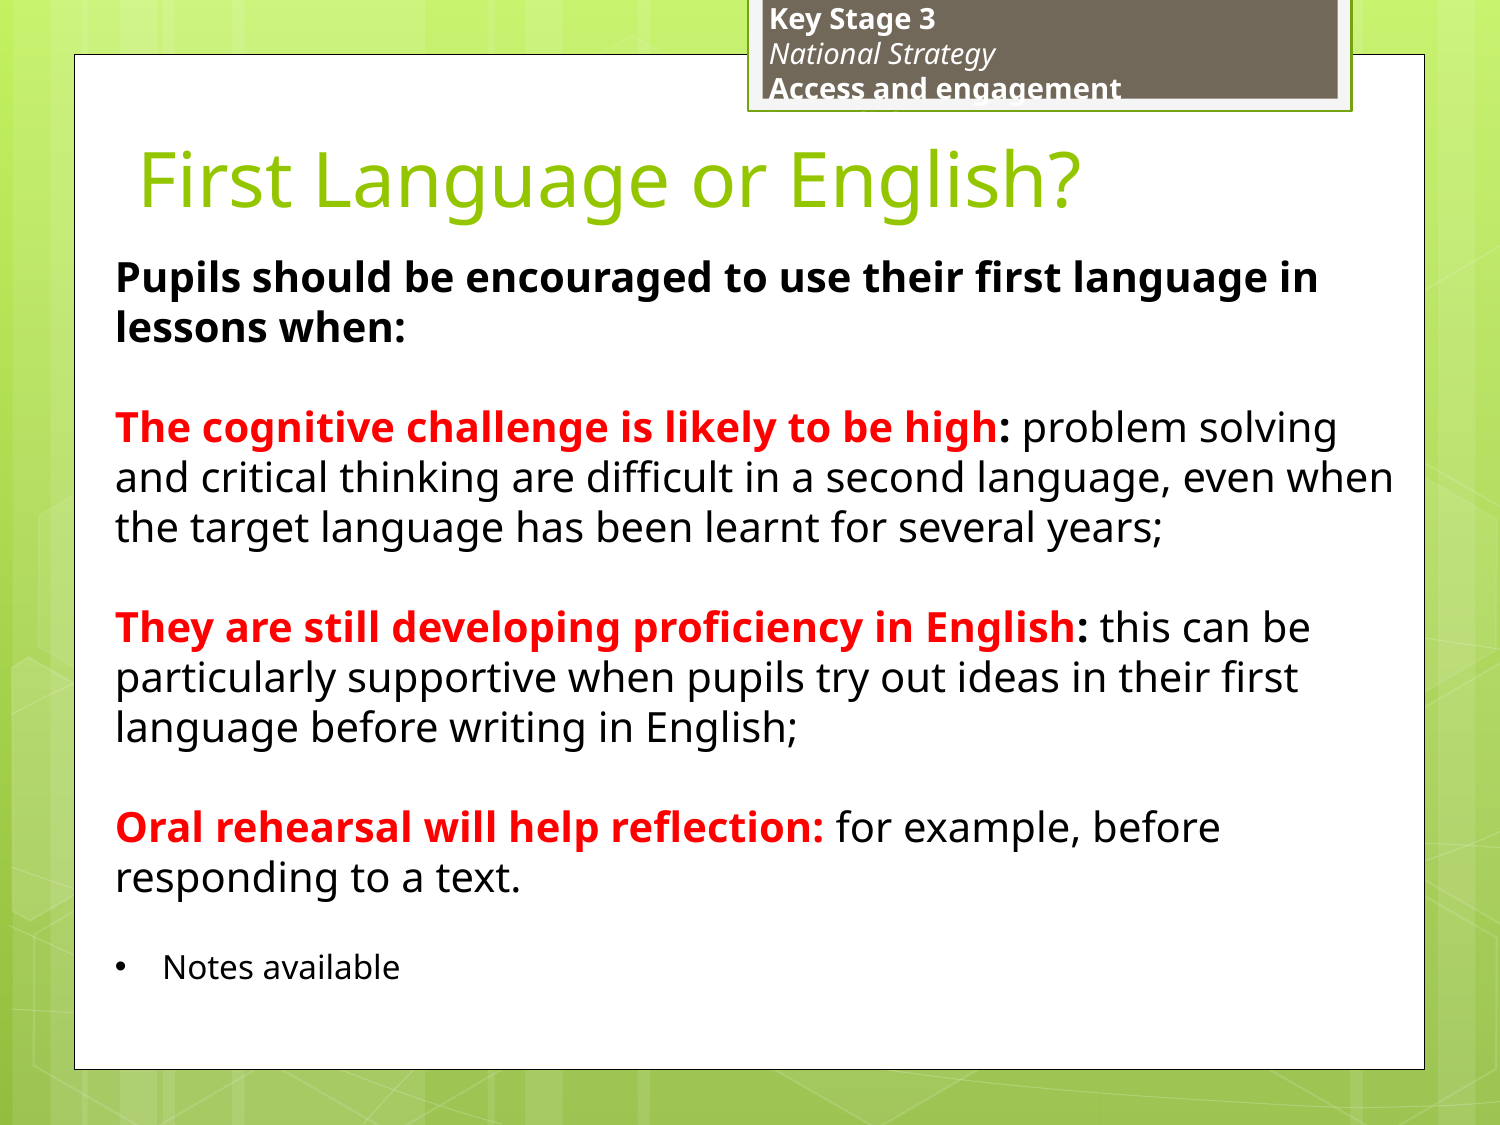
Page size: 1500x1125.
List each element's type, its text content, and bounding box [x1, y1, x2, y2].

text_box Pupils should be encouraged to use their first language in lessons when: The cognitive challenge is likely to be high: problem solving and critical thinking are difficult in a second language, even when the target language has been learnt for several years; They are still developing proficiency in English: this can be particularly supportive when pupils try out ideas in their first language before writing in English; Oral rehearsal will help reflection: for example, before responding to a text. Notes available [100, 243, 1436, 994]
text_box Key Stage 3 National Strategy Access and engagement in English [754, 0, 1500, 148]
title First Language or English? [122, 42, 1178, 231]
